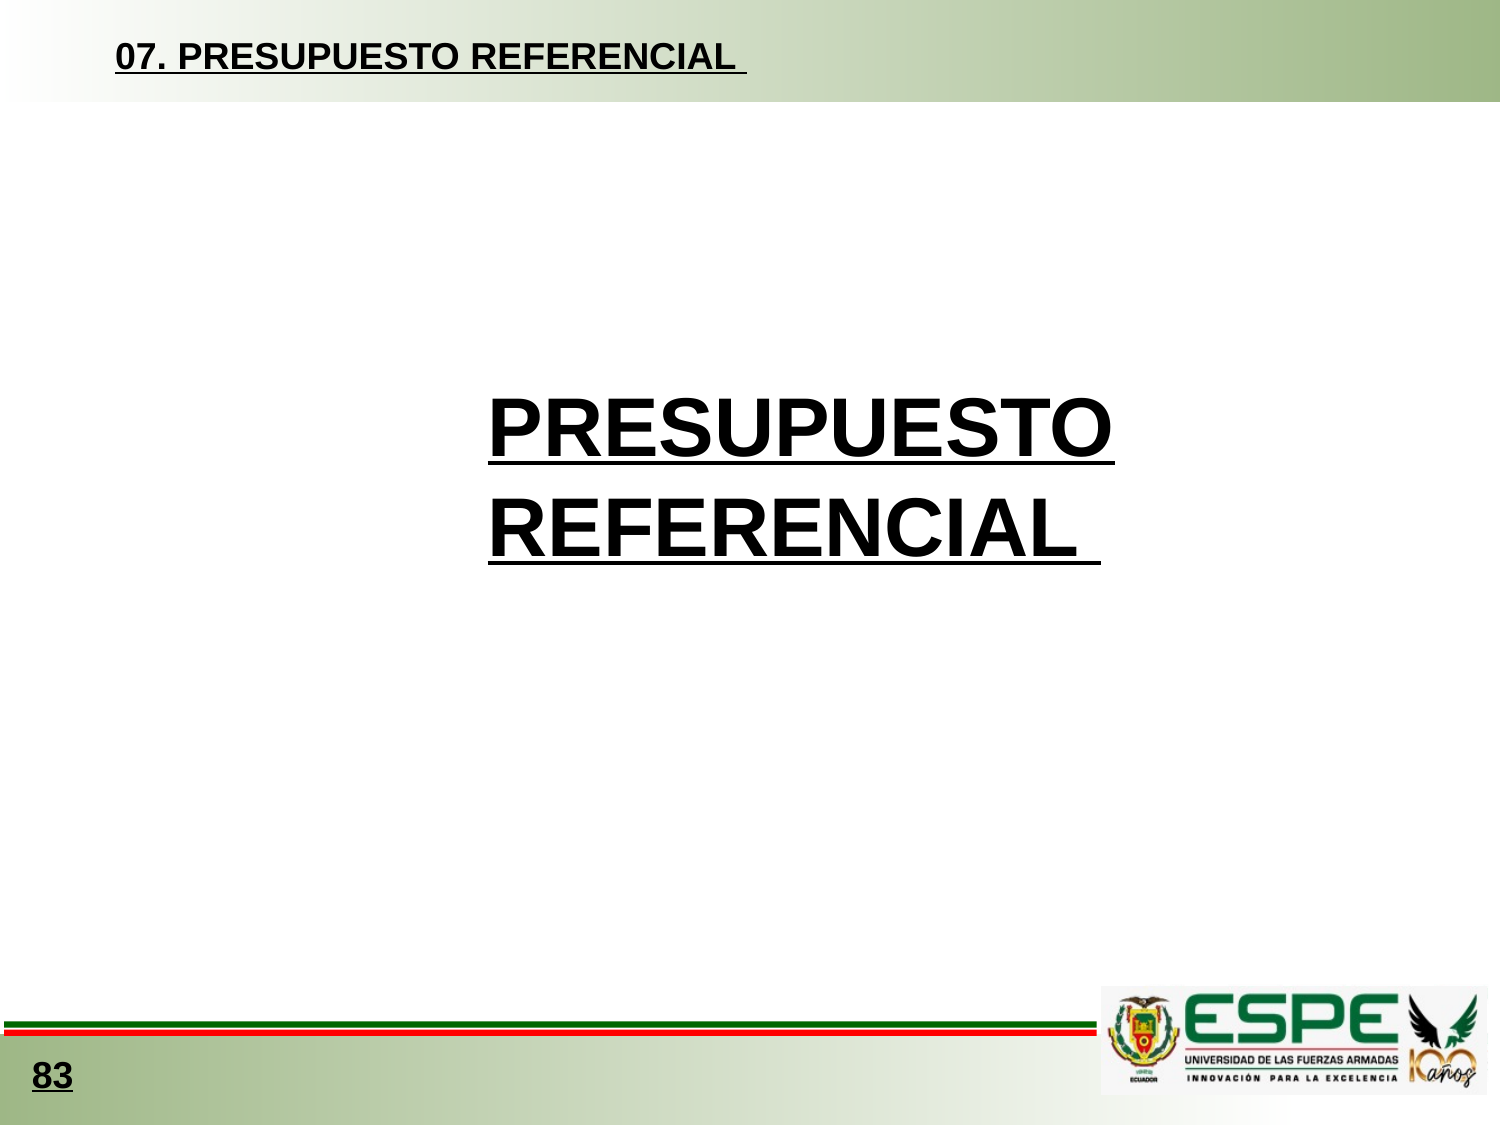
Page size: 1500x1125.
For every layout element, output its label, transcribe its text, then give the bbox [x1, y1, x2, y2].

picture [1101, 975, 1494, 1095]
text_box PRESUPUESTO REFERENCIAL [472, 365, 1145, 581]
text_box 07. PRESUPUESTO REFERENCIAL [41, 19, 821, 90]
text_box 83 [13, 1031, 92, 1115]
